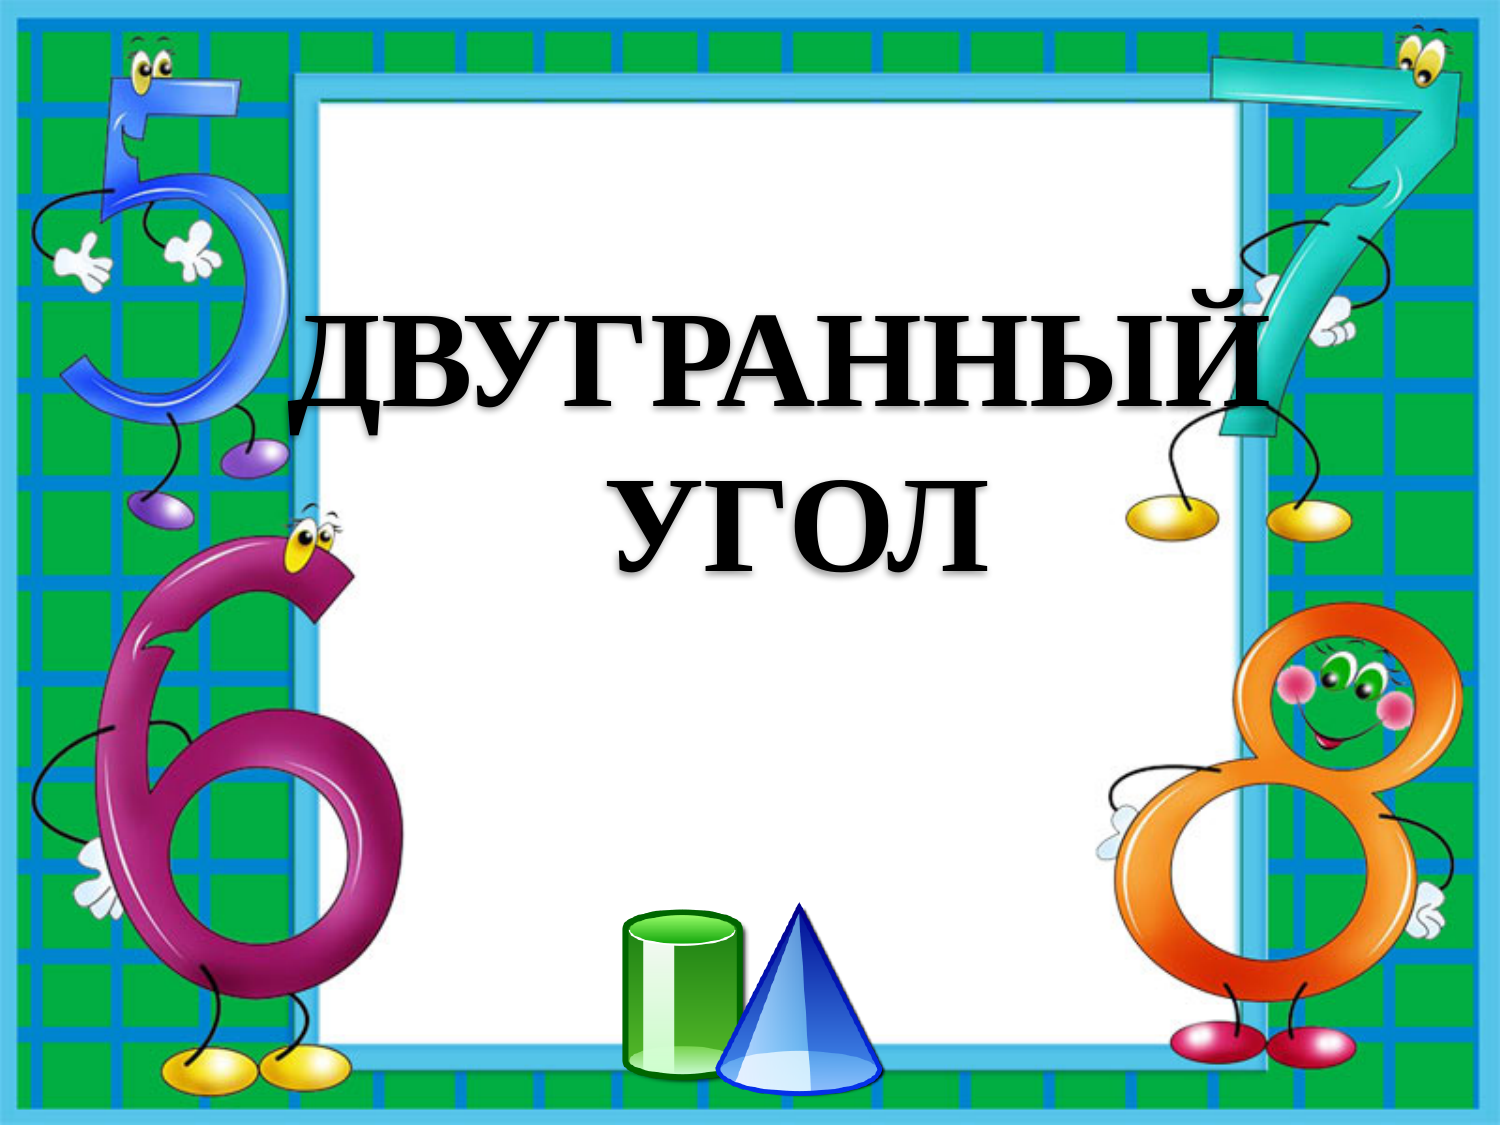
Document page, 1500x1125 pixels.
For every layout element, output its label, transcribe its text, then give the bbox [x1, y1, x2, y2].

picture [0, 0, 1500, 1125]
title ДВУГРАННЫЙ УГОЛ [187, 46, 1407, 657]
